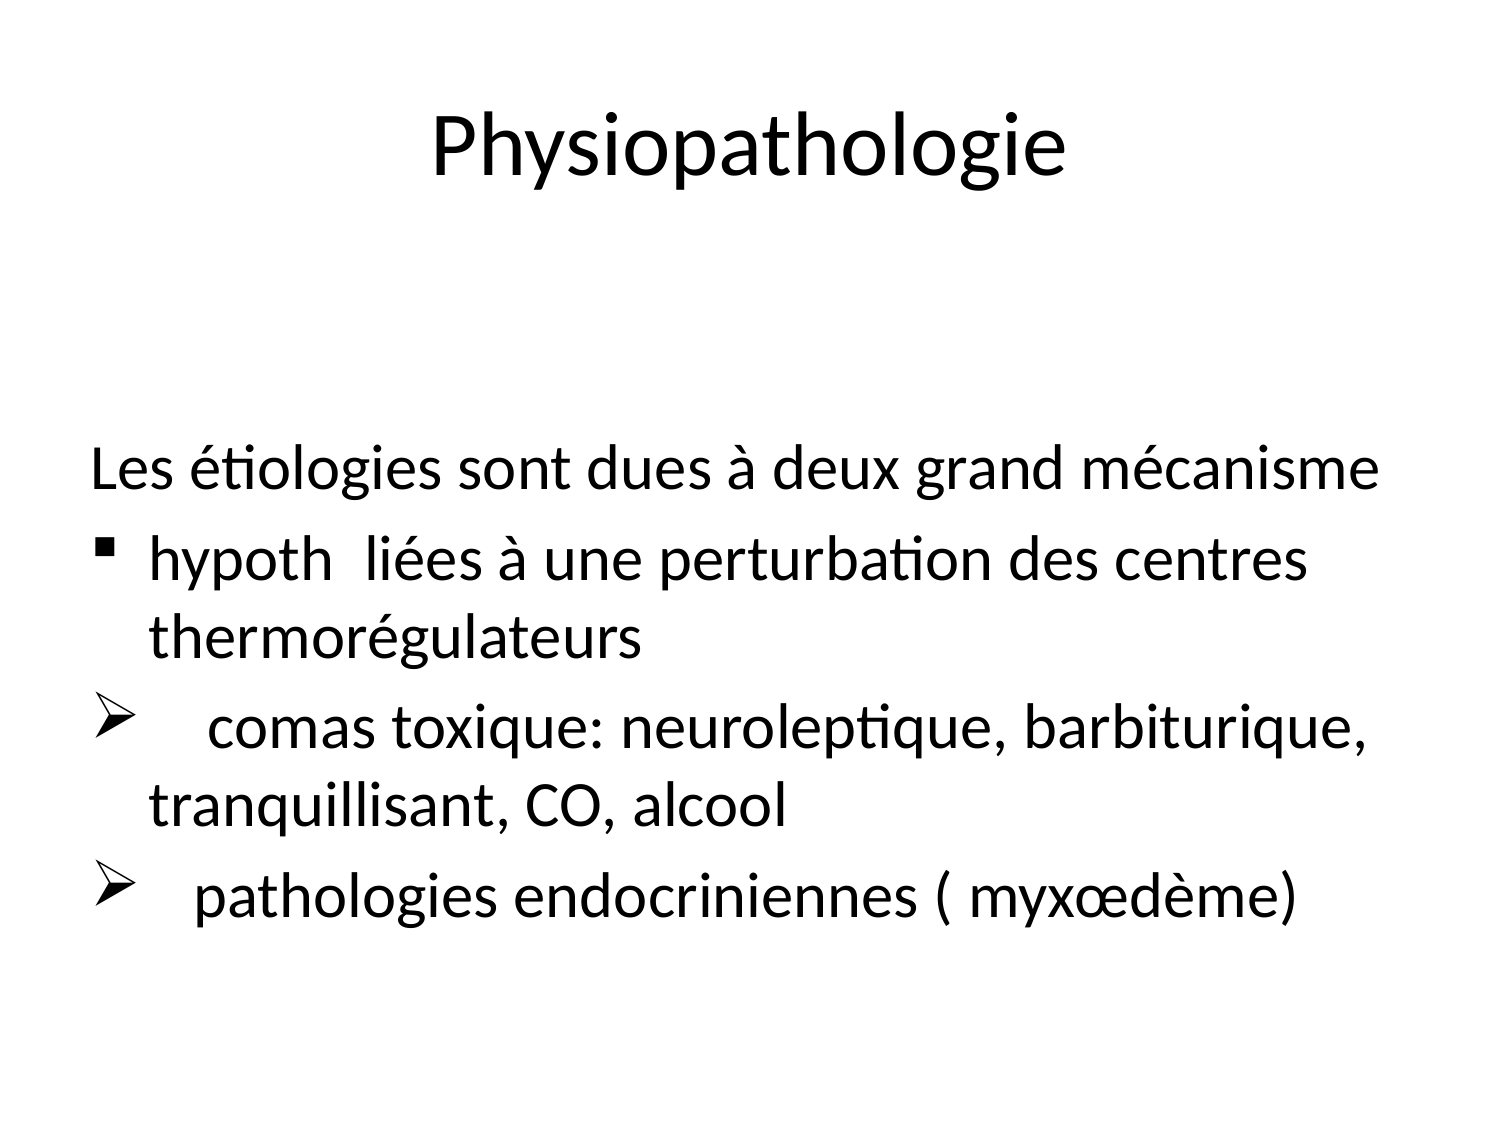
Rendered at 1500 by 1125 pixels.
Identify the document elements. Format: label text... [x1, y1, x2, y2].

list Les étiologies sont dues à deux grand mécanisme hypoth liées à une perturbation des centres thermorégulateurs comas toxique: neuroleptique, barbiturique, tranquillisant, CO, alcool pathologies endocriniennes ( myxœdème) [75, 262, 1425, 1005]
title Physiopathologie [75, 45, 1425, 233]
